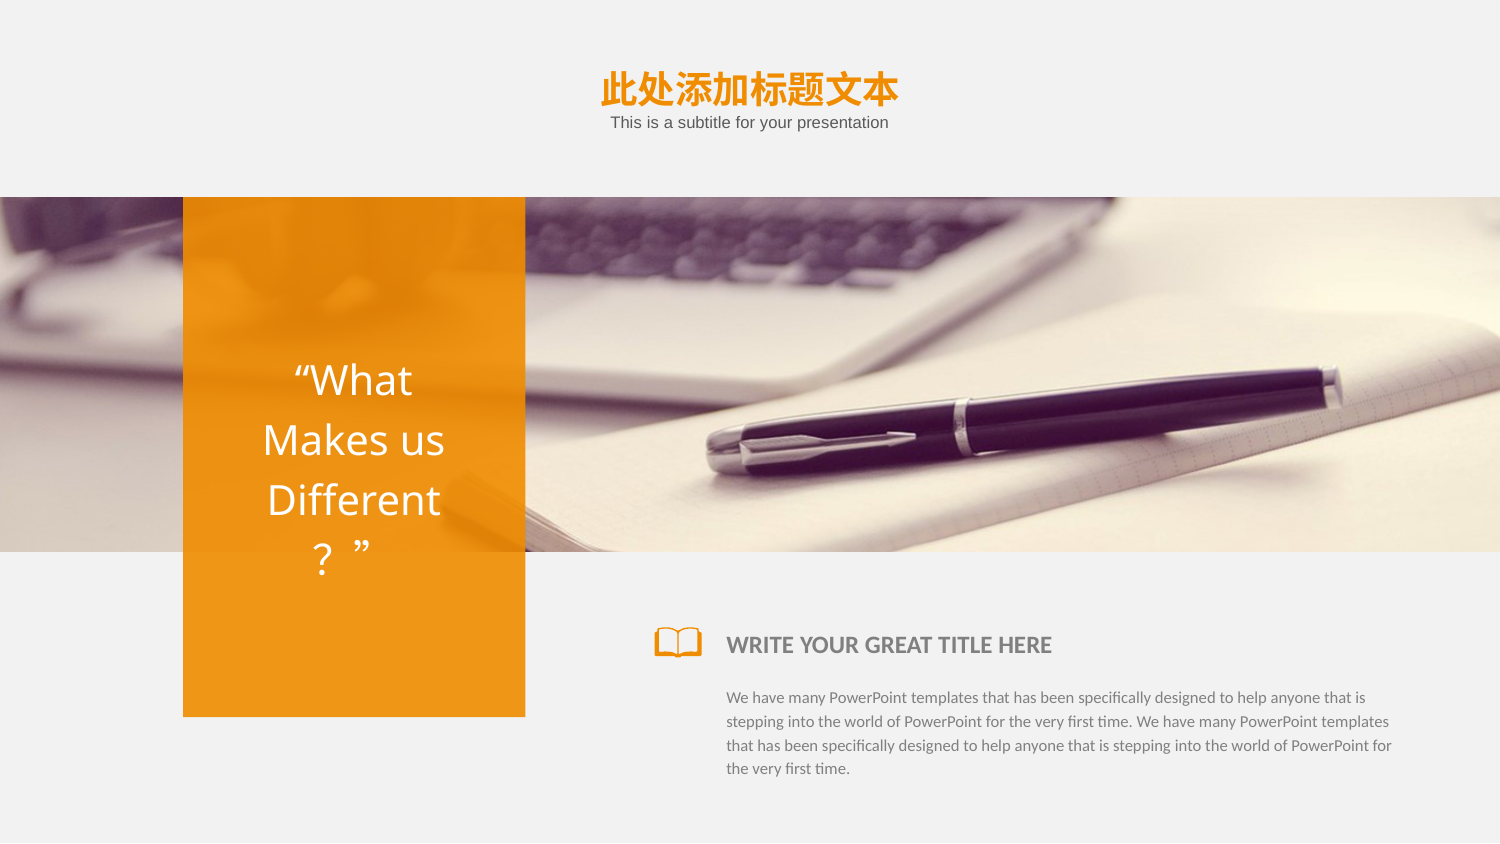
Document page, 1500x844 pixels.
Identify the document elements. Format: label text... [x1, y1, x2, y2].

text_box WRITE YOUR GREAT TITLE HERE We have many PowerPoint templates that has been specifically designed to help anyone that is stepping into the world of PowerPoint for the very first time. We have many PowerPoint templates that has been specifically designed to help anyone that is stepping into the world of PowerPoint for the very first time. [726, 622, 1400, 779]
text_box [526, 197, 1500, 552]
text_box [654, 627, 702, 658]
text_box “What Makes us Different ？” [212, 335, 496, 591]
text_box This is a subtitle for your presentation [602, 112, 898, 133]
text_box [183, 197, 526, 718]
text_box 此处添加标题文本 [567, 58, 933, 119]
text_box [0, 197, 183, 552]
